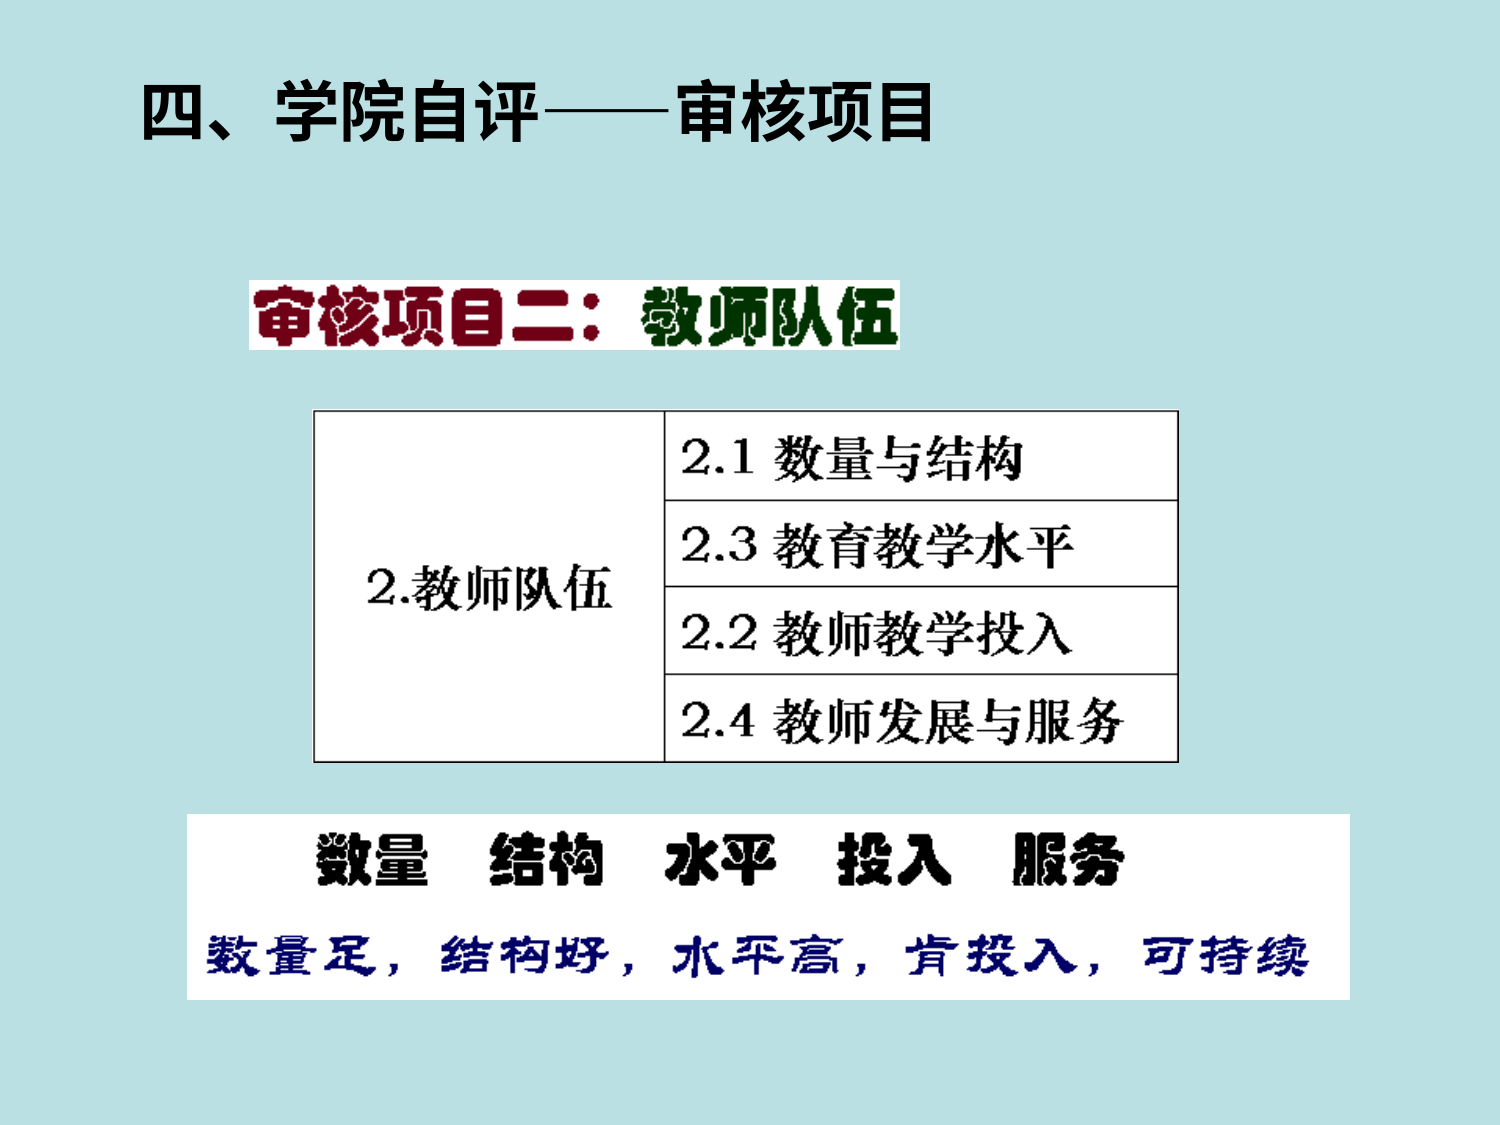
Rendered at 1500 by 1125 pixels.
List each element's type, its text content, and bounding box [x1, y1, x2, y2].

picture [249, 280, 901, 351]
text_box 四、学院自评——审核项目 [125, 62, 1050, 158]
picture [187, 813, 1350, 1001]
picture [312, 409, 1179, 763]
